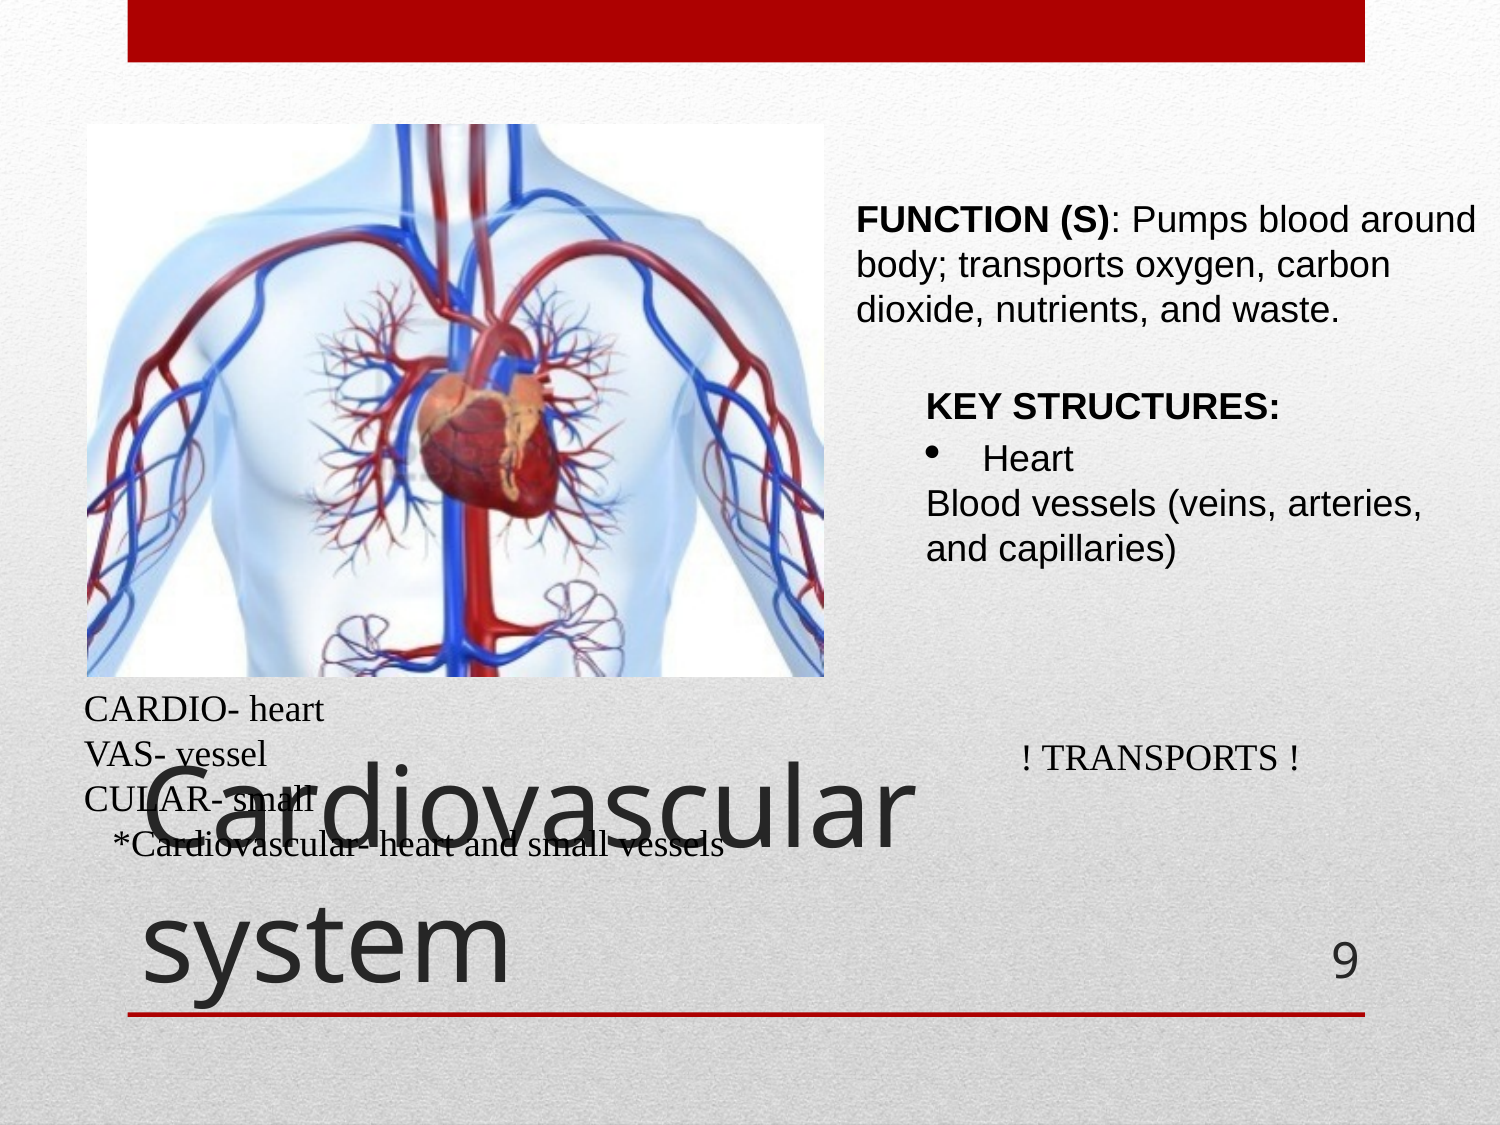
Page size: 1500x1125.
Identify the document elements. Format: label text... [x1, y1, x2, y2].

text_box KEY STRUCTURES: Heart Blood vessels (veins, arteries, and capillaries) [911, 374, 1449, 577]
text_box FUNCTION (S): Pumps blood around body; transports oxygen, carbon dioxide, nutrients, and waste. [841, 187, 1500, 338]
text_box CARDIO- heart VAS- vessel CULAR- small *Cardiovascular- heart and small vessels [69, 676, 795, 872]
picture [86, 124, 824, 678]
slide_number 9 [1250, 933, 1375, 993]
title Cardiovascular system [125, 750, 1238, 1013]
text_box ! TRANSPORTS ! [1005, 725, 1470, 786]
